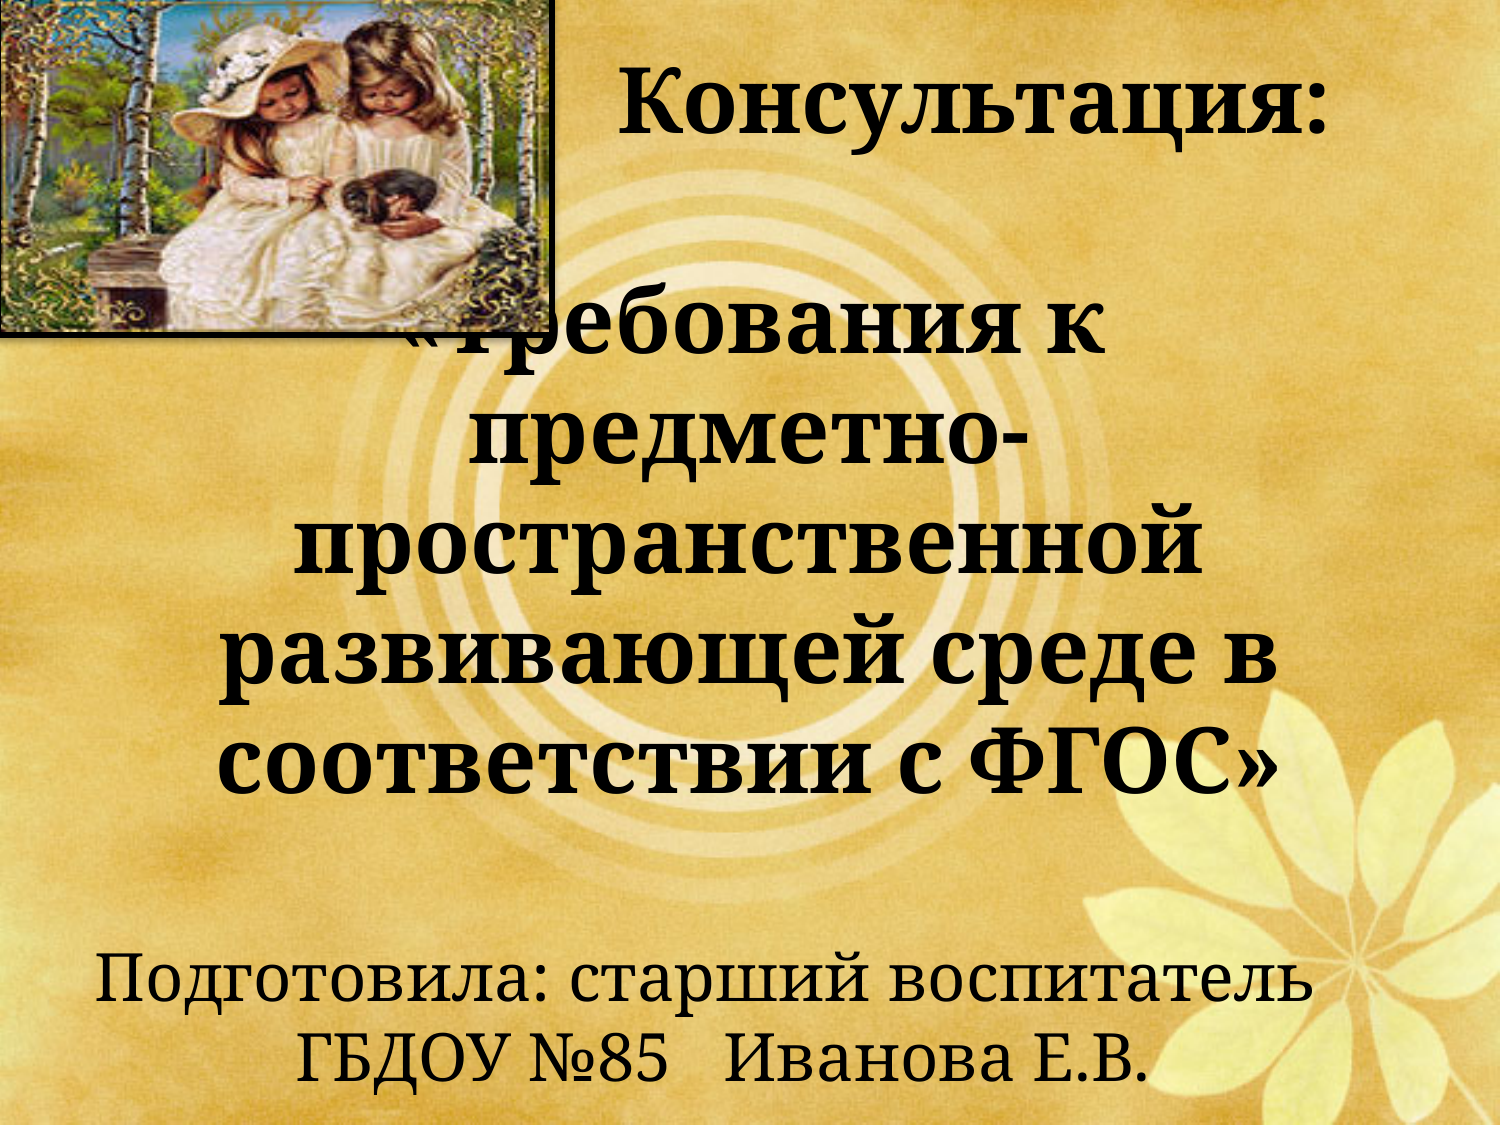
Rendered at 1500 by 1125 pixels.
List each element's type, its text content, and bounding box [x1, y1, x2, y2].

picture [0, 0, 550, 332]
picture [0, 0, 1500, 1125]
subtitle Подготовила: старший воспитатель ГБДОУ №85 Иванова Е.В. [76, 834, 1353, 1059]
title Консультация: «Требования к предметно-пространственной развивающей среде в соответствии с ФГОС» [112, 54, 1388, 579]
